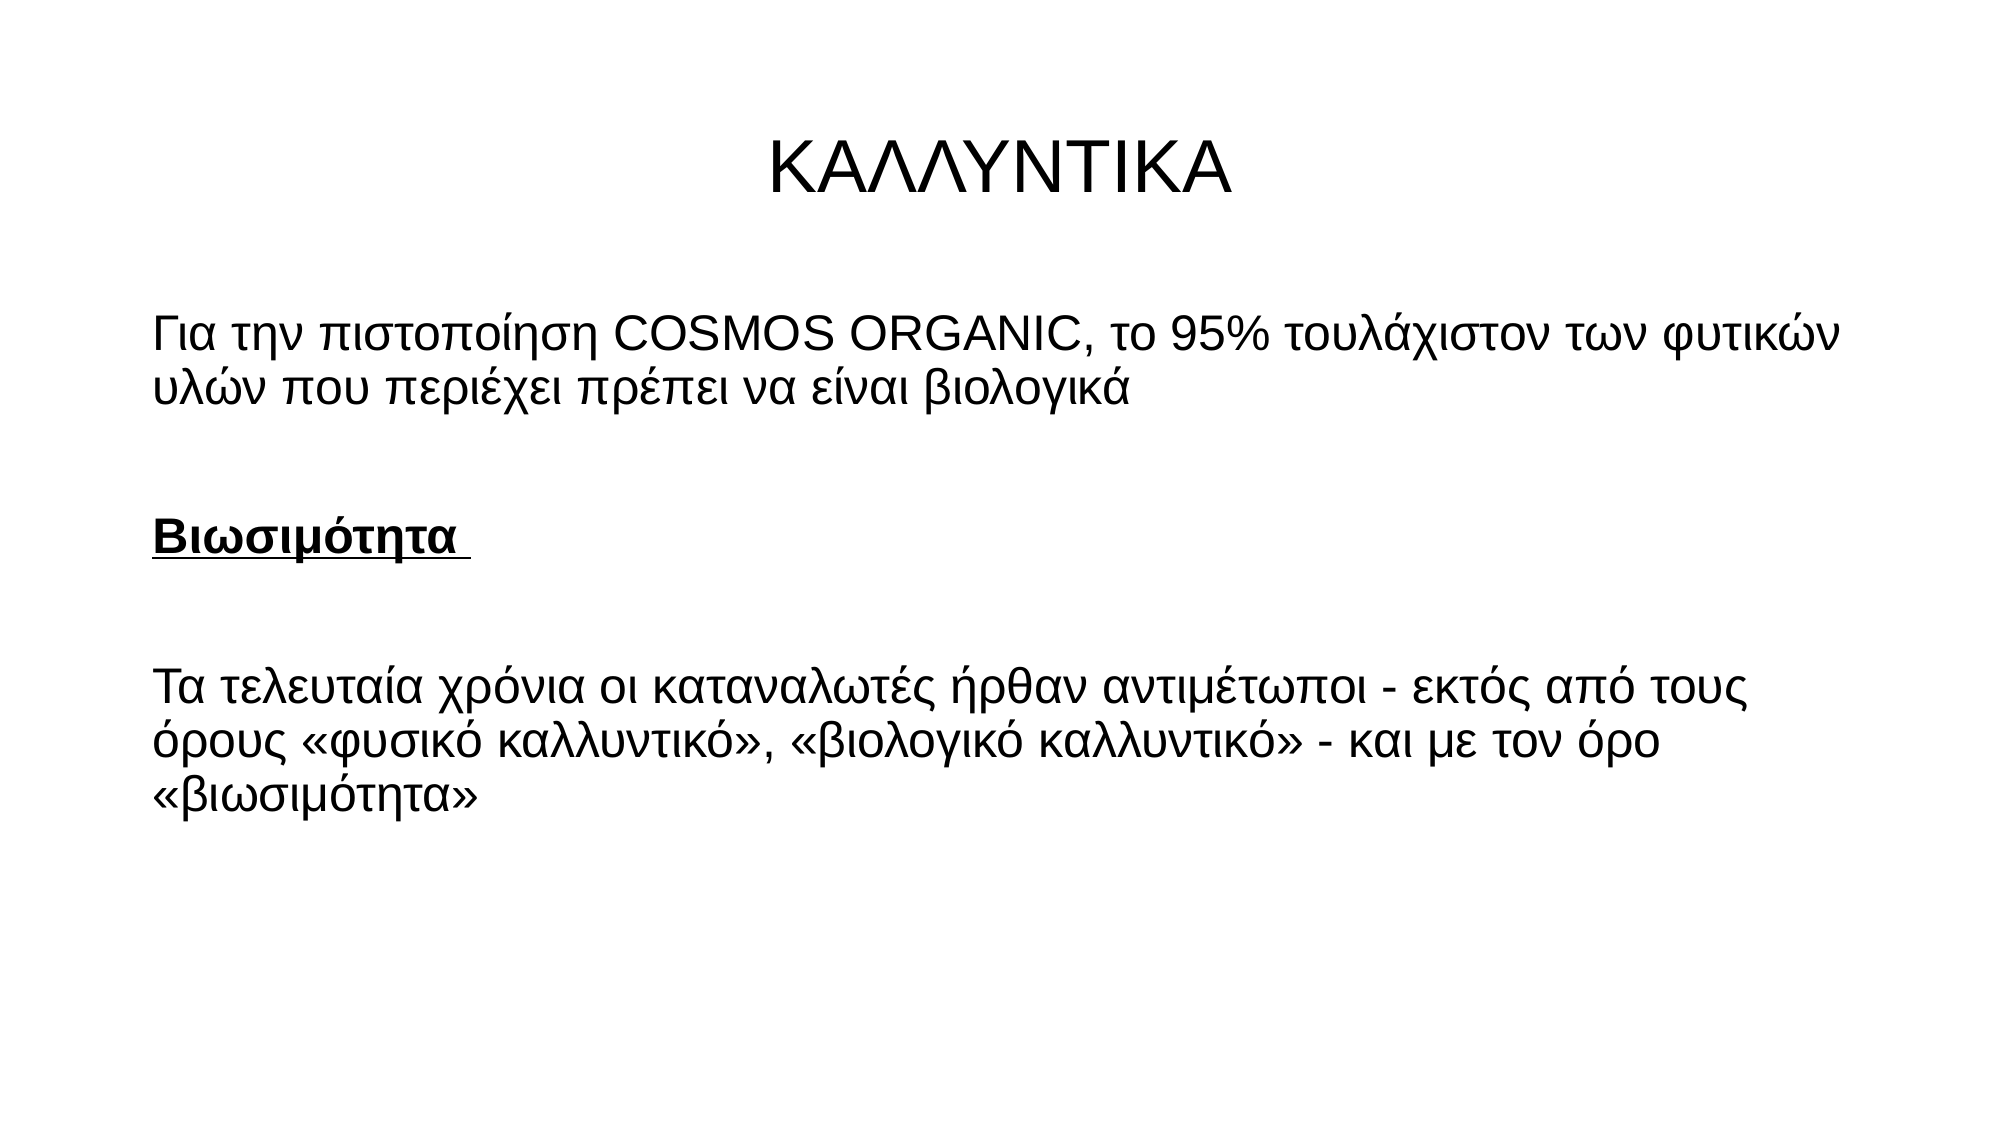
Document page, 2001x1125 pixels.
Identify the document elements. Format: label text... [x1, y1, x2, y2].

list Για την πιστοποίηση COSMOS ORGANIC, το 95% τουλάχιστον των φυτικών υλών που περιέχει πρέπει να είναι βιολογικά Βιωσιμότητα Τα τελευταία χρόνια οι καταναλωτές ήρθαν αντιμέτωποι - εκτός από τους όρους «φυσικό καλλυντικό», «βιολογικό καλλυντικό» - και με τον όρο «βιωσιμότητα» [137, 299, 1863, 1014]
title ΚΑΛΛΥΝΤΙΚΑ [137, 59, 1863, 278]
